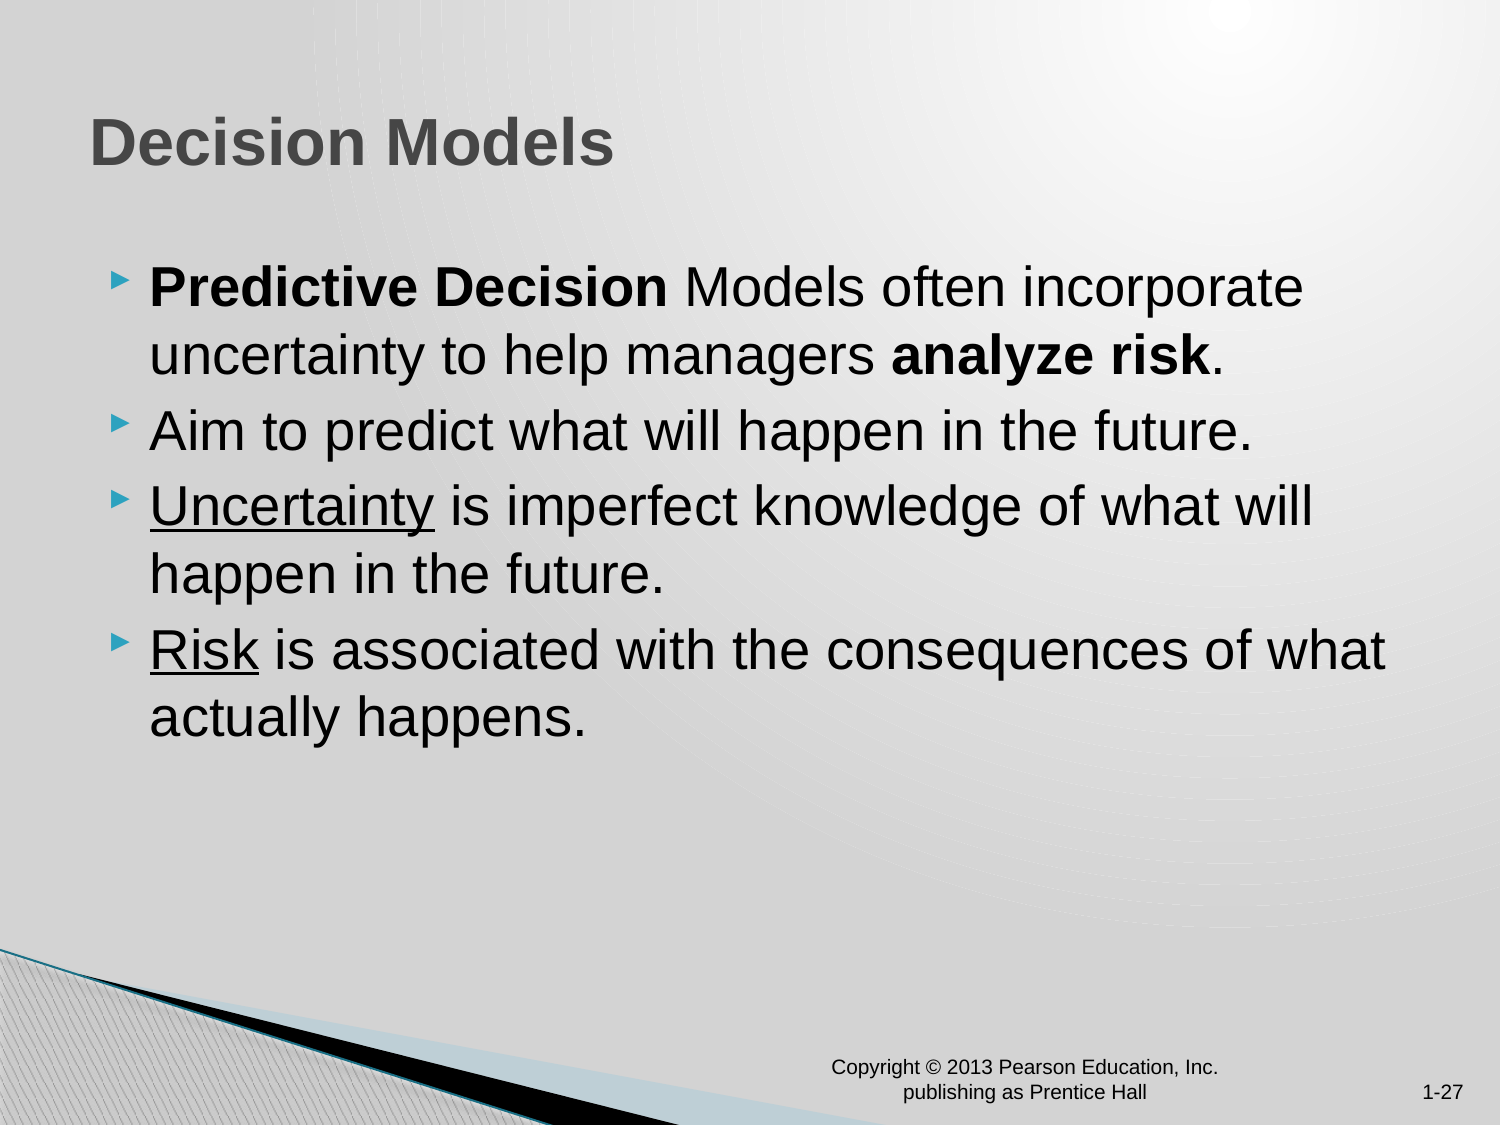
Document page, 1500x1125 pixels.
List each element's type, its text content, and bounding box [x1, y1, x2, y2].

list Predictive Decision Models often incorporate uncertainty to help managers analyze risk. Aim to predict what will happen in the future. Uncertainty is imperfect knowledge of what will happen in the future. Risk is associated with the consequences of what actually happens. [74, 242, 1426, 986]
title Decision Models [75, 45, 1425, 233]
footer Copyright © 2013 Pearson Education, Inc. publishing as Prentice Hall [812, 1051, 1238, 1112]
slide_number 1-27 [1362, 1051, 1479, 1112]
